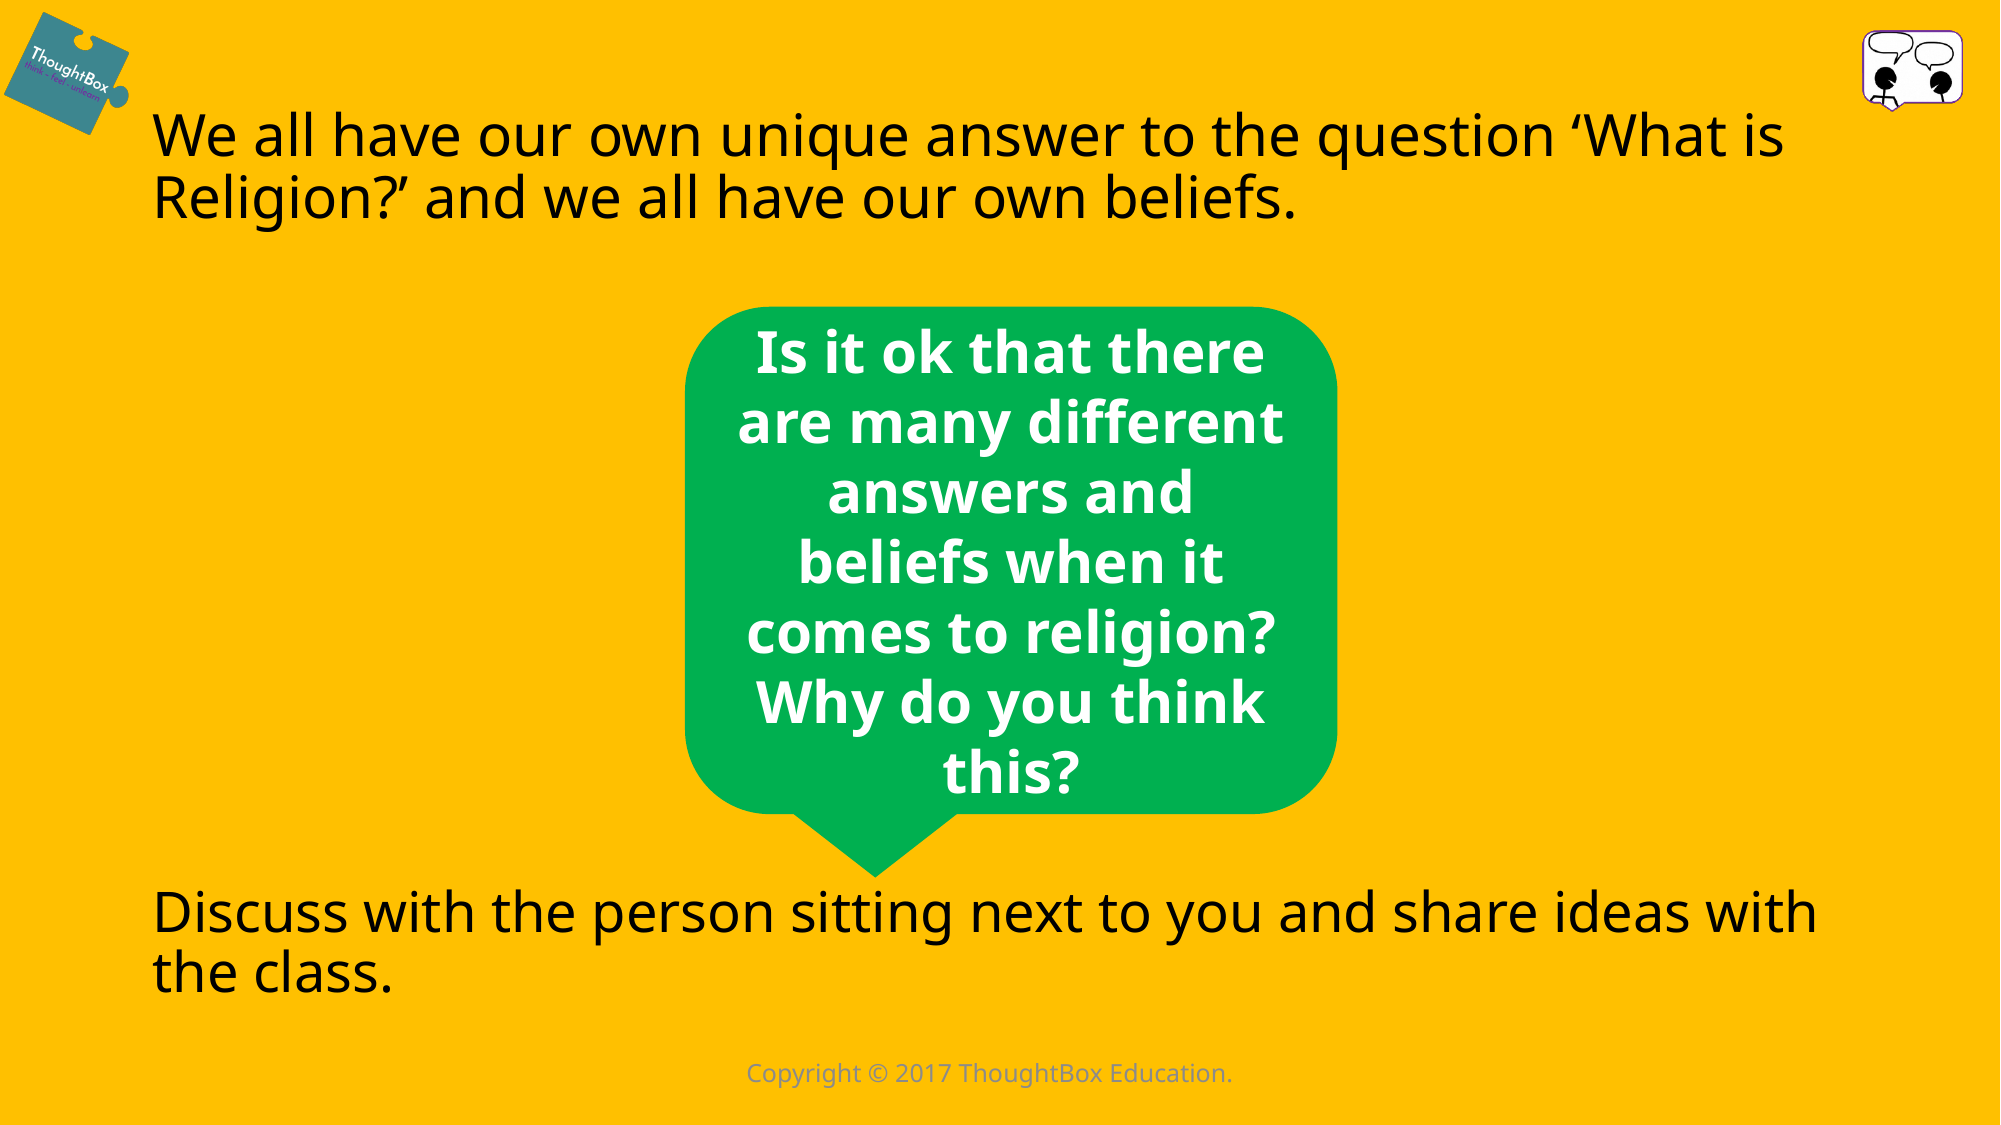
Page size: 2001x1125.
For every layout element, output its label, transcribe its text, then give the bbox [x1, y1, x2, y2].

text_box Is it ok that there are many different answers and beliefs when it comes to religion? Why do you think this? [683, 305, 1339, 879]
picture [4, 12, 129, 135]
title We all have our own unique answer to the question ‘What is Religion?’ and we all have our own beliefs. [137, 59, 1863, 278]
footer Copyright © 2017 ThoughtBox Education. [662, 1042, 1338, 1103]
list Discuss with the person sitting next to you and share ideas with the class. [137, 876, 1863, 1014]
picture [1862, 30, 1963, 112]
